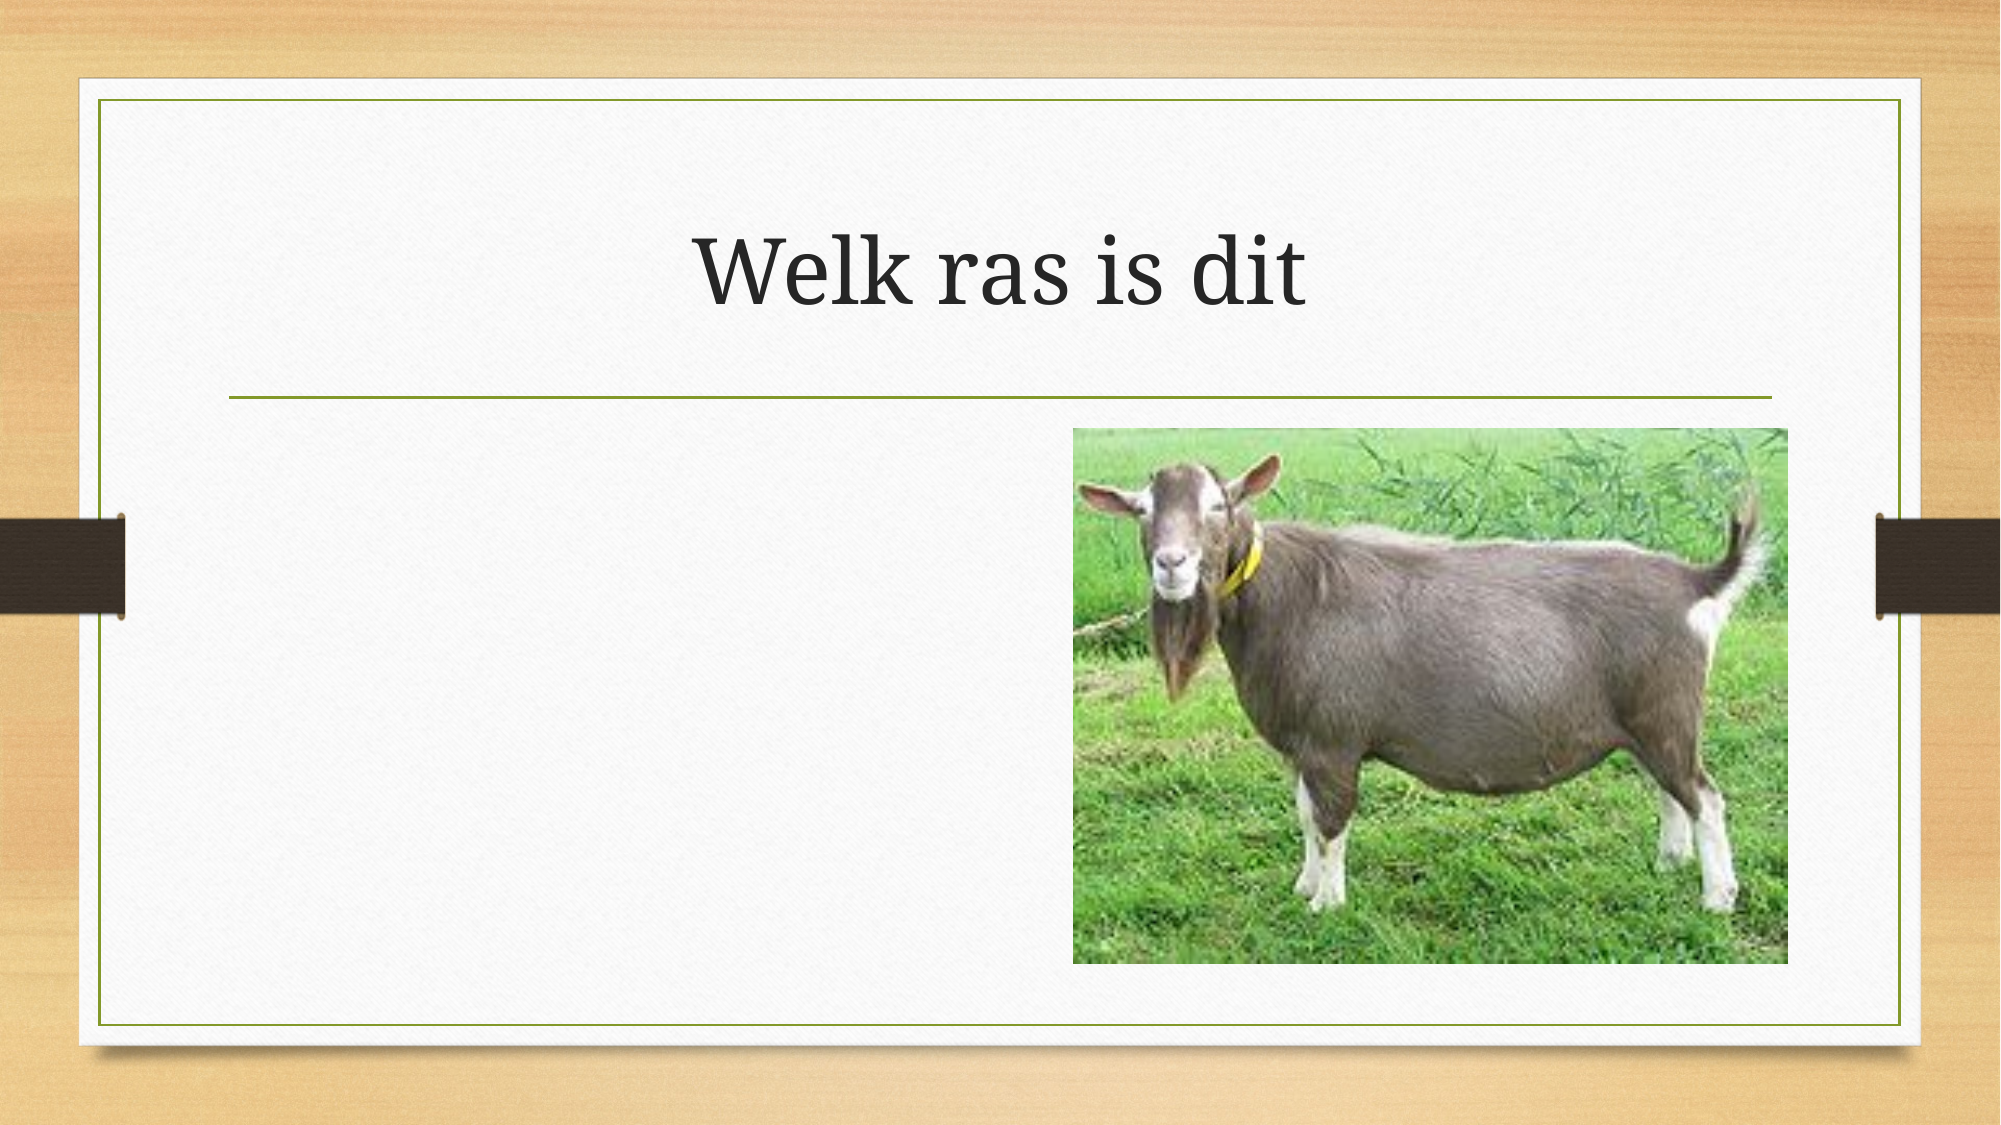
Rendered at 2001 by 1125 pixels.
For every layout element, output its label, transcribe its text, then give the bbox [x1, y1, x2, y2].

title Welk ras is dit [212, 161, 1788, 375]
picture [0, 0, 2001, 1125]
